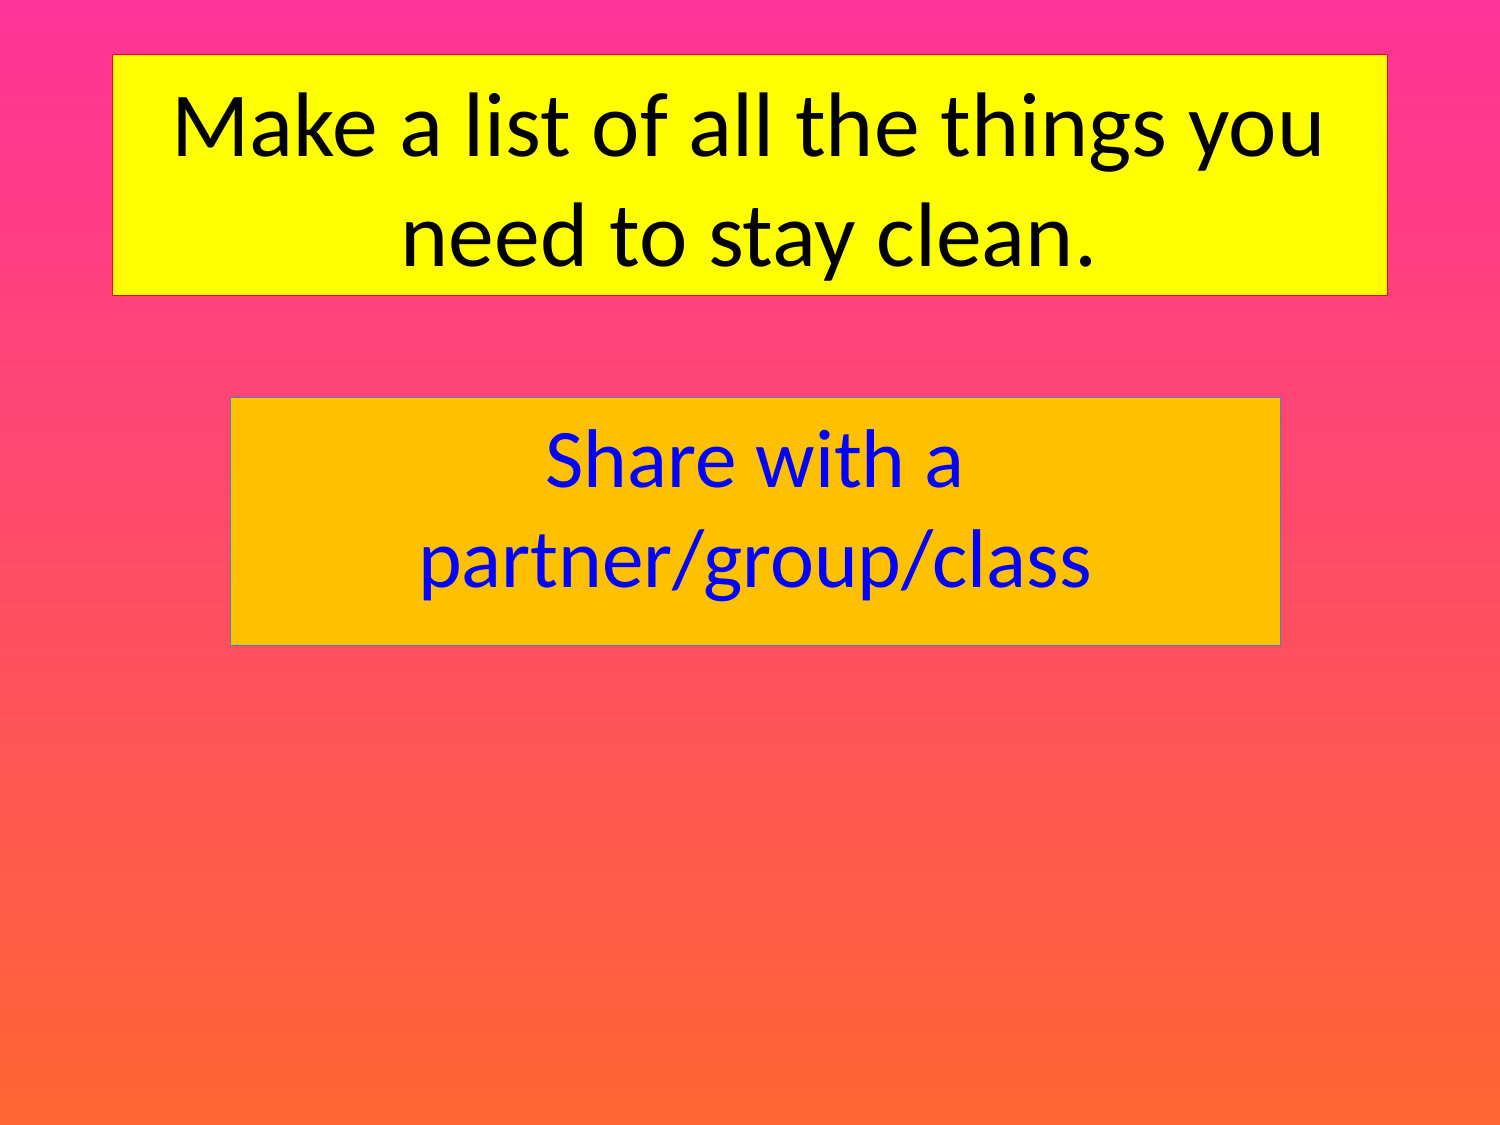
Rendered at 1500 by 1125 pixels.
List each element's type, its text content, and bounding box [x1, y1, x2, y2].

title Make a list of all the things you need to stay clean. [112, 54, 1388, 296]
subtitle Share with a partner/group/class [230, 397, 1281, 646]
